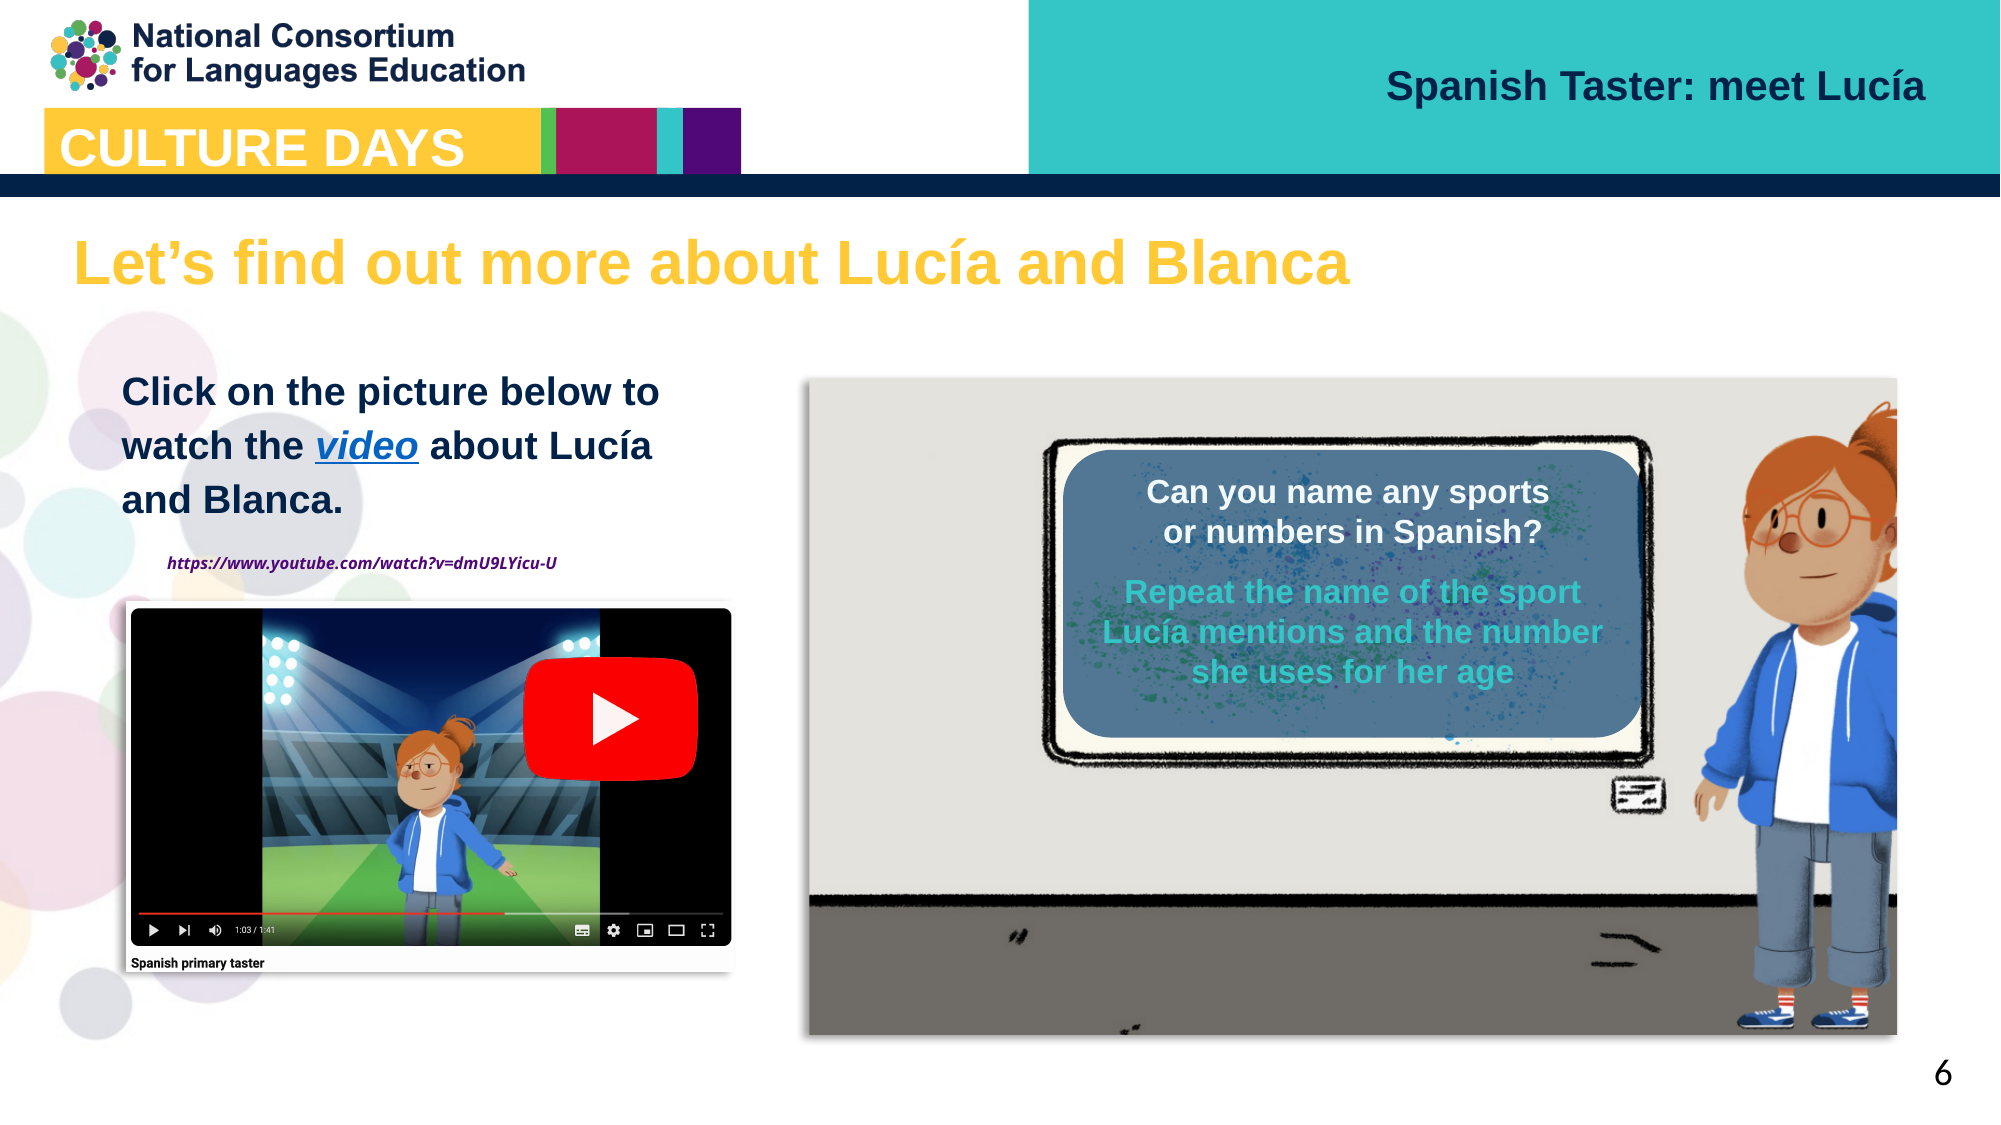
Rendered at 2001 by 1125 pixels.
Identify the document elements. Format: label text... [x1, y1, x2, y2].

picture [125, 601, 734, 973]
text_box Click on the picture below to watch the video about Lucía and Blanca. [106, 351, 746, 721]
picture [47, 11, 536, 95]
text_box Let’s find out more about Lucía and Blanca [73, 221, 1716, 301]
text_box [956, 449, 1750, 761]
text_box Spanish Taster: meet Lucía [1141, 51, 1941, 117]
picture [809, 377, 1898, 1035]
text_box 6 [1918, 1040, 2000, 1101]
text_box https://www.youtube.com/watch?v=dmU9LYicu-U [152, 545, 698, 580]
